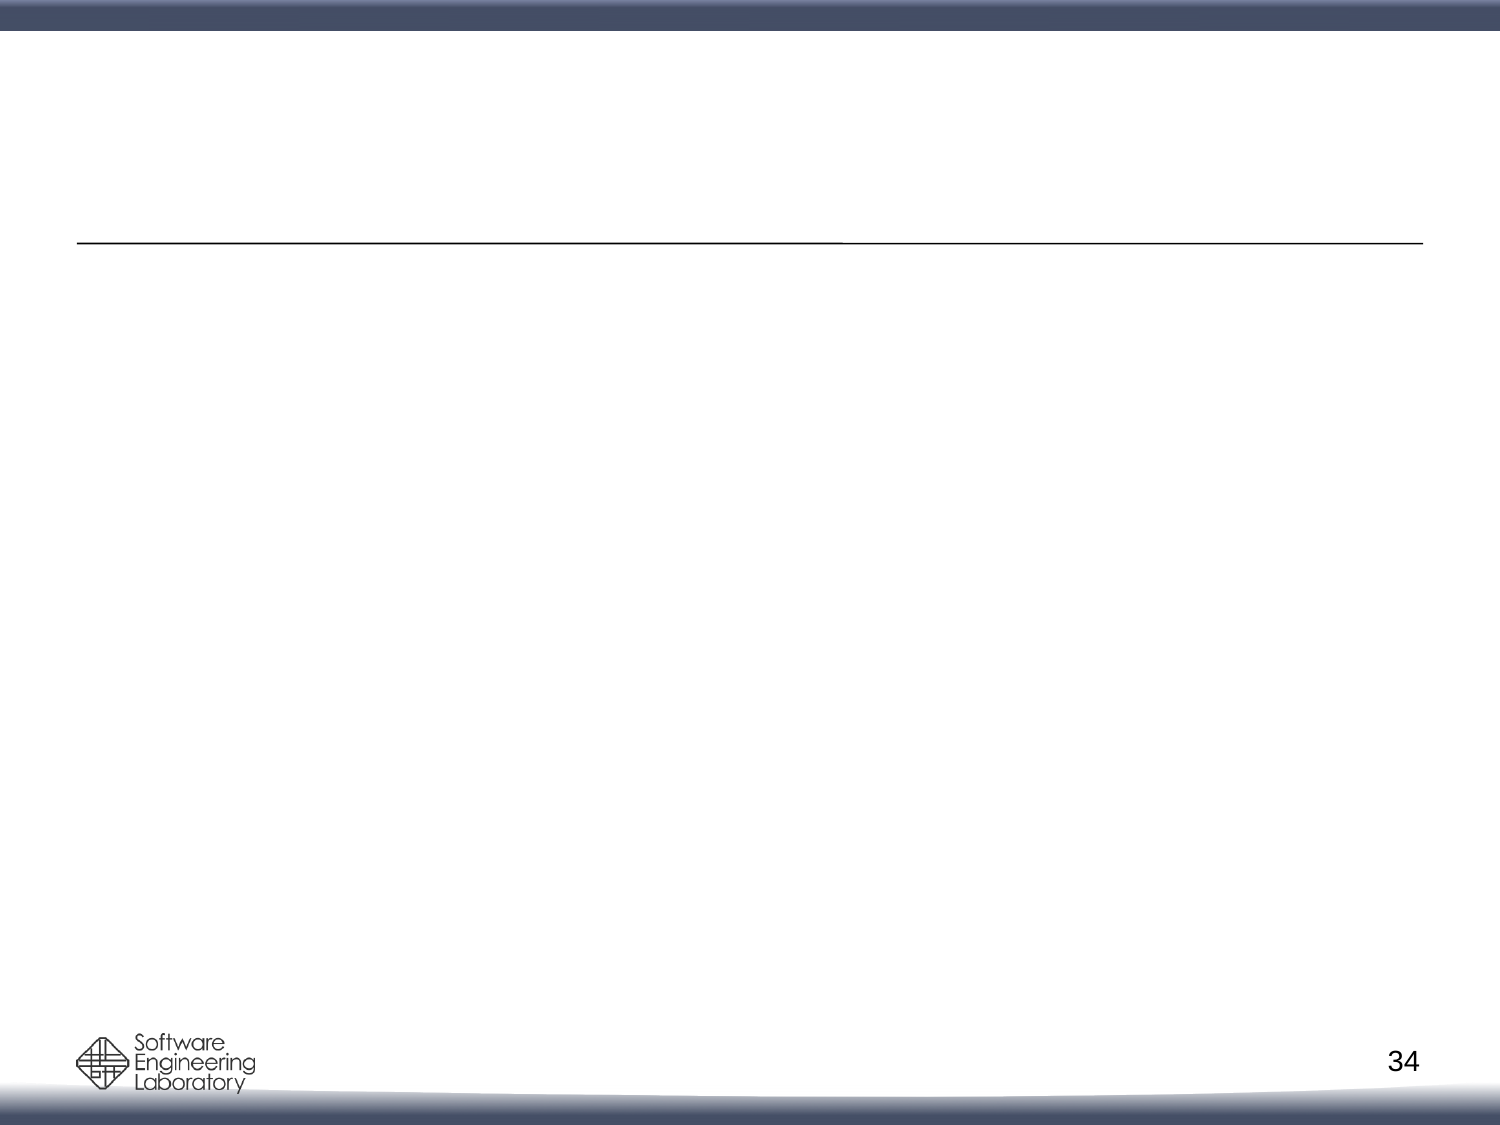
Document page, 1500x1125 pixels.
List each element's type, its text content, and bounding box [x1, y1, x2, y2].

slide_number 33 [1246, 1034, 1436, 1083]
picture [0, 1033, 1500, 1125]
picture [0, 0, 1500, 31]
